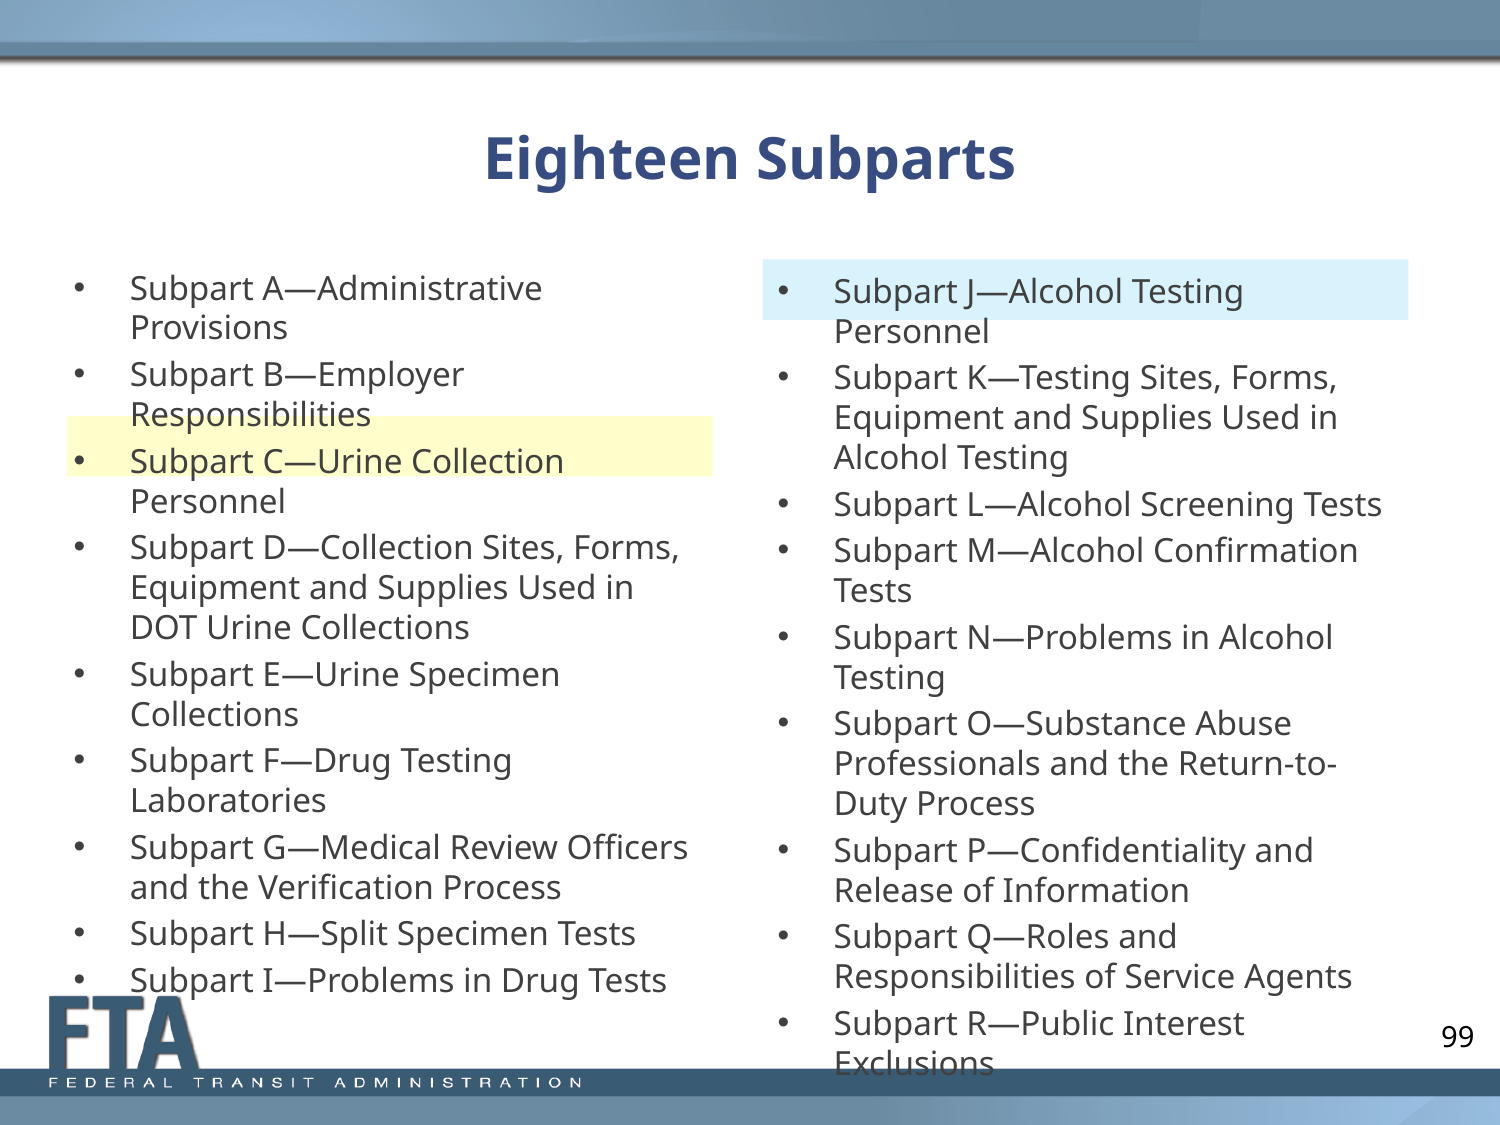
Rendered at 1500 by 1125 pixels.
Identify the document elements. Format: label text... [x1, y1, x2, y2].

picture [0, 0, 1500, 75]
text_box 99 [1426, 1010, 1500, 1125]
list Subpart A—Administrative Provisions Subpart B—Employer Responsibilities Subpart C—Urine Collection Personnel Subpart D—Collection Sites, Forms, Equipment and Supplies Used in DOT Urine Collections Subpart E—Urine Specimen Collections Subpart F—Drug Testing Laboratories Subpart G—Medical Review Officers and the Verification Process Subpart H—Split Specimen Tests Subpart I—Problems in Drug Tests [58, 259, 722, 919]
list Subpart J—Alcohol Testing Personnel Subpart K—Testing Sites, Forms, Equipment and Supplies Used in Alcohol Testing Subpart L—Alcohol Screening Tests Subpart M—Alcohol Confirmation Tests Subpart N—Problems in Alcohol Testing Subpart O—Substance Abuse Professionals and the Return-to-Duty Process Subpart P—Confidentiality and Release of Information Subpart Q—Roles and Responsibilities of Service Agents Subpart R—Public Interest Exclusions [762, 262, 1426, 1006]
title Eighteen Subparts [74, 79, 1426, 233]
picture [0, 992, 1500, 1125]
